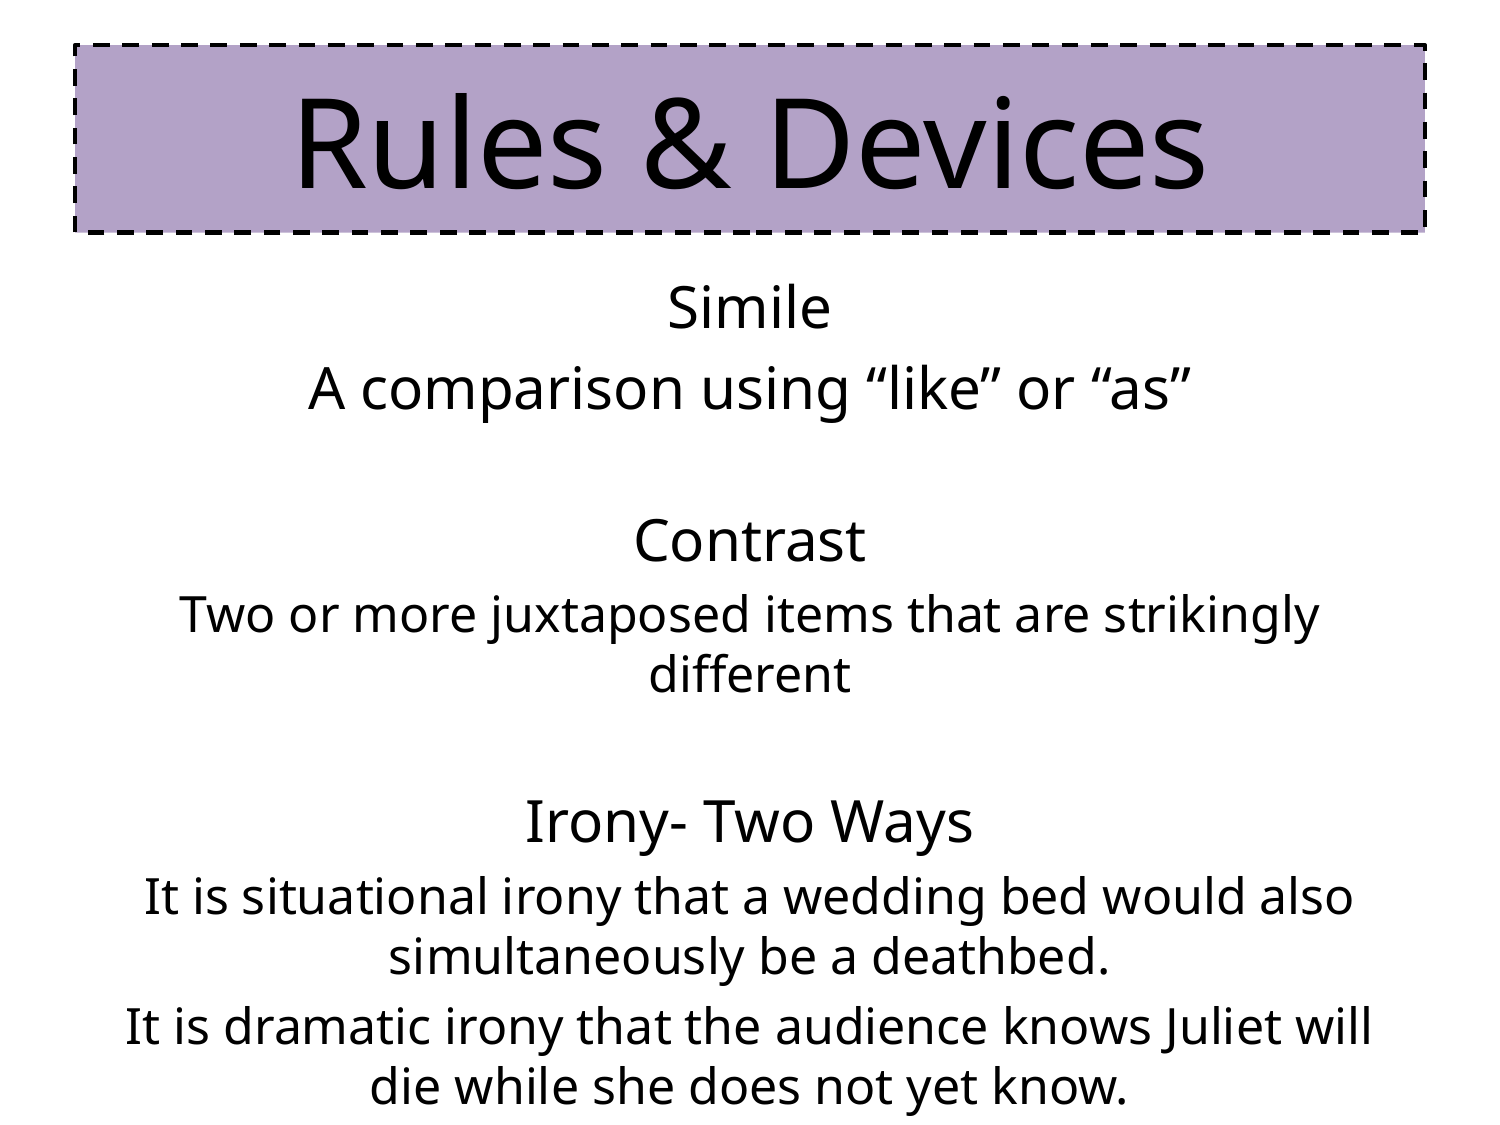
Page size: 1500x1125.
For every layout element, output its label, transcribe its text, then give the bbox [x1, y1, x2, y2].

list Simile A comparison using “like” or “as” Contrast Two or more juxtaposed items that are strikingly different Irony- Two Ways It is situational irony that a wedding bed would also simultaneously be a deathbed. It is dramatic irony that the audience knows Juliet will die while she does not yet know. [75, 262, 1425, 1125]
title Rules & Devices [75, 45, 1425, 233]
